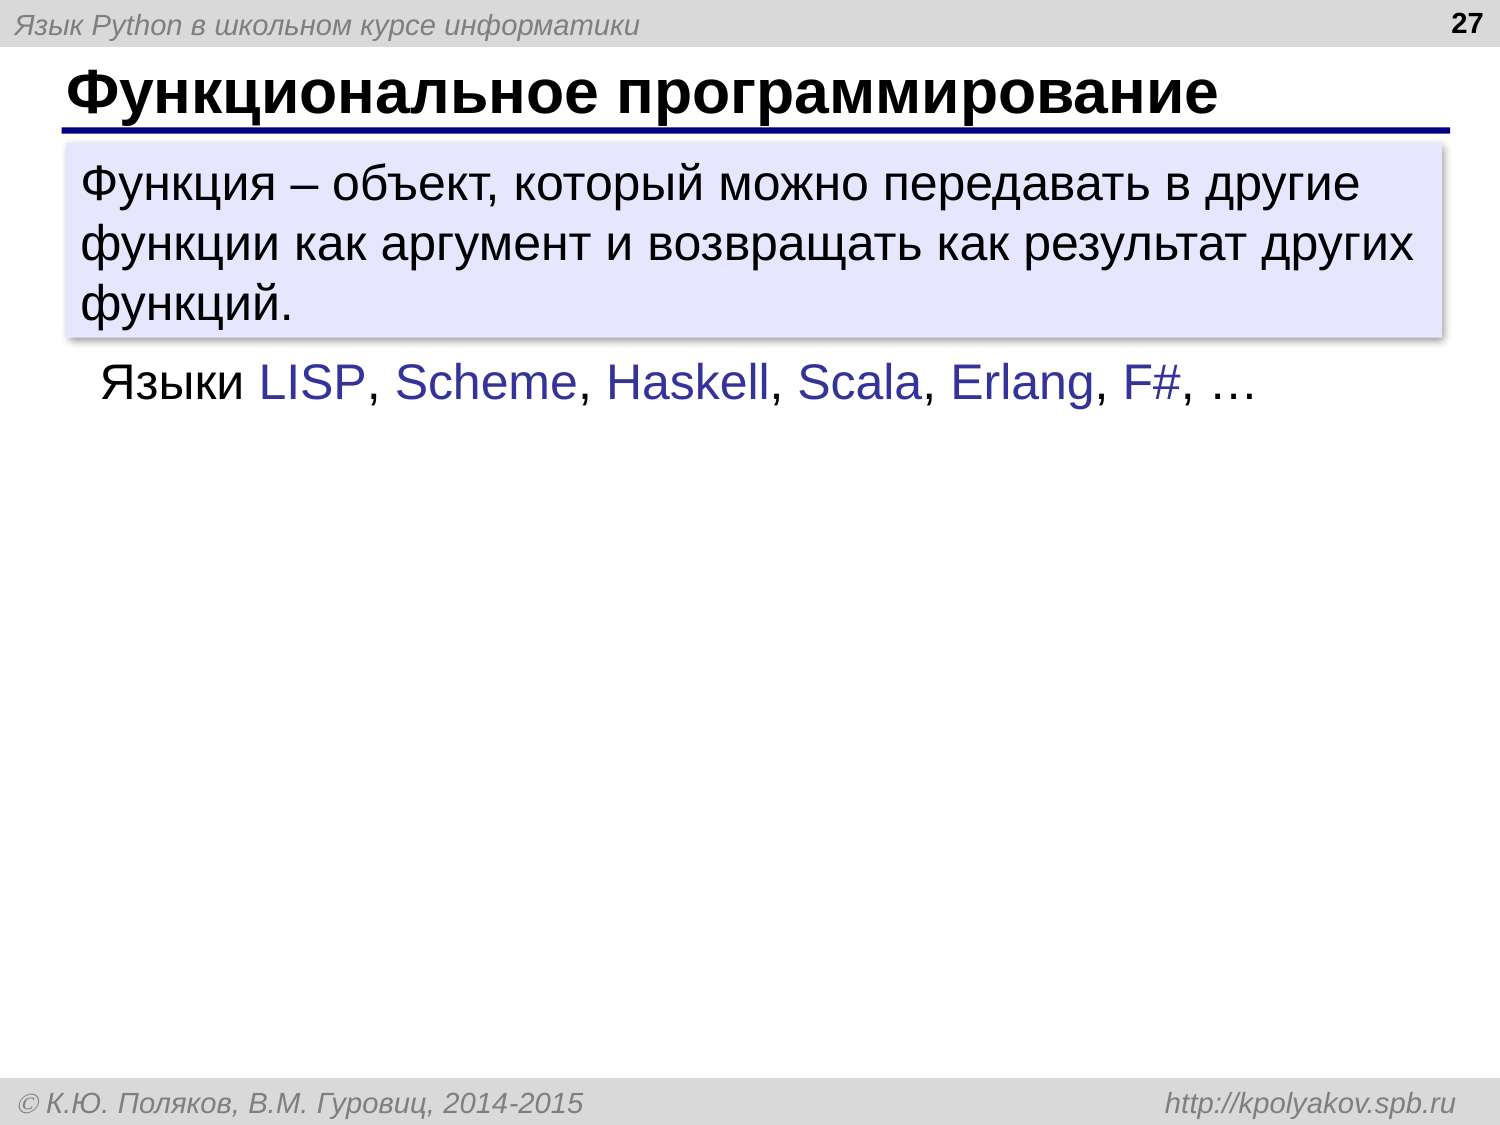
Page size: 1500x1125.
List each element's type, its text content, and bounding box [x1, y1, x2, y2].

title Функциональное программирование [51, 49, 1425, 127]
text_box Функция – объект, который можно передавать в другие функции как аргумент и возвращать как результат других функций. [65, 142, 1443, 338]
slide_number 27 [1148, 0, 1500, 75]
text_box Языки LISP, Scheme, Haskell, Scala, Erlang, F#, … [73, 342, 1271, 417]
